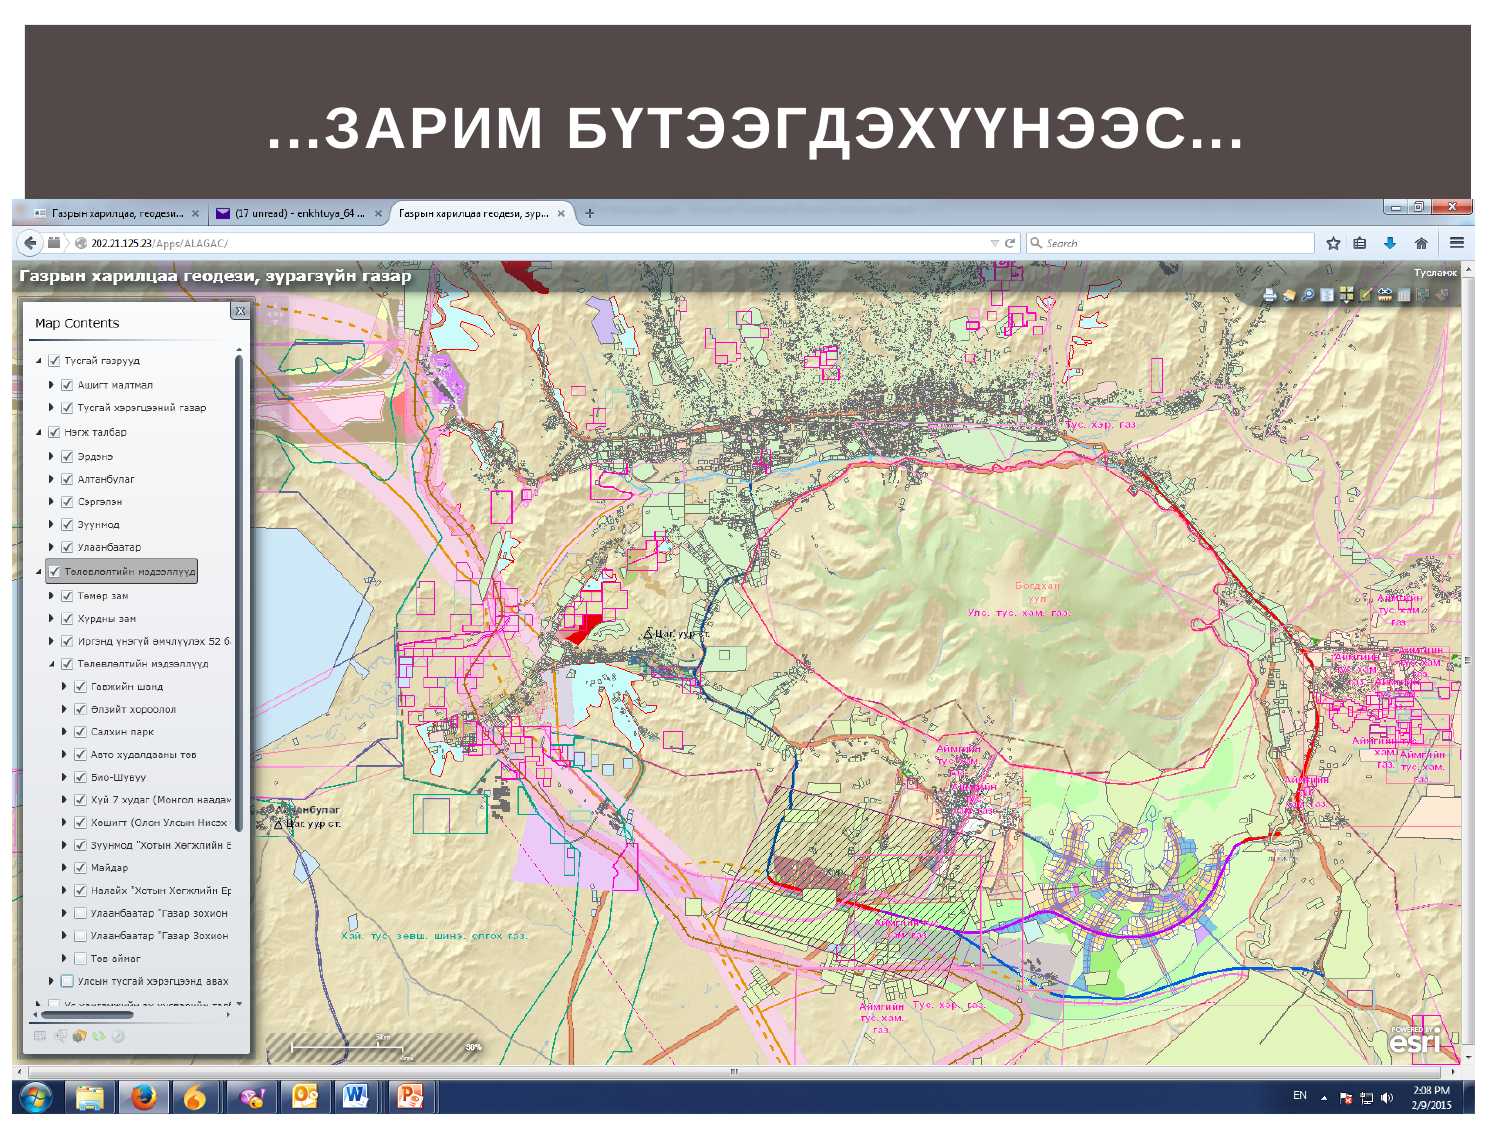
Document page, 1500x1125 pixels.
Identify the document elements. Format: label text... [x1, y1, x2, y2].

picture [12, 199, 1476, 1115]
text_box ...зарим бүтээгдэхүүнээс... [62, 24, 1450, 175]
